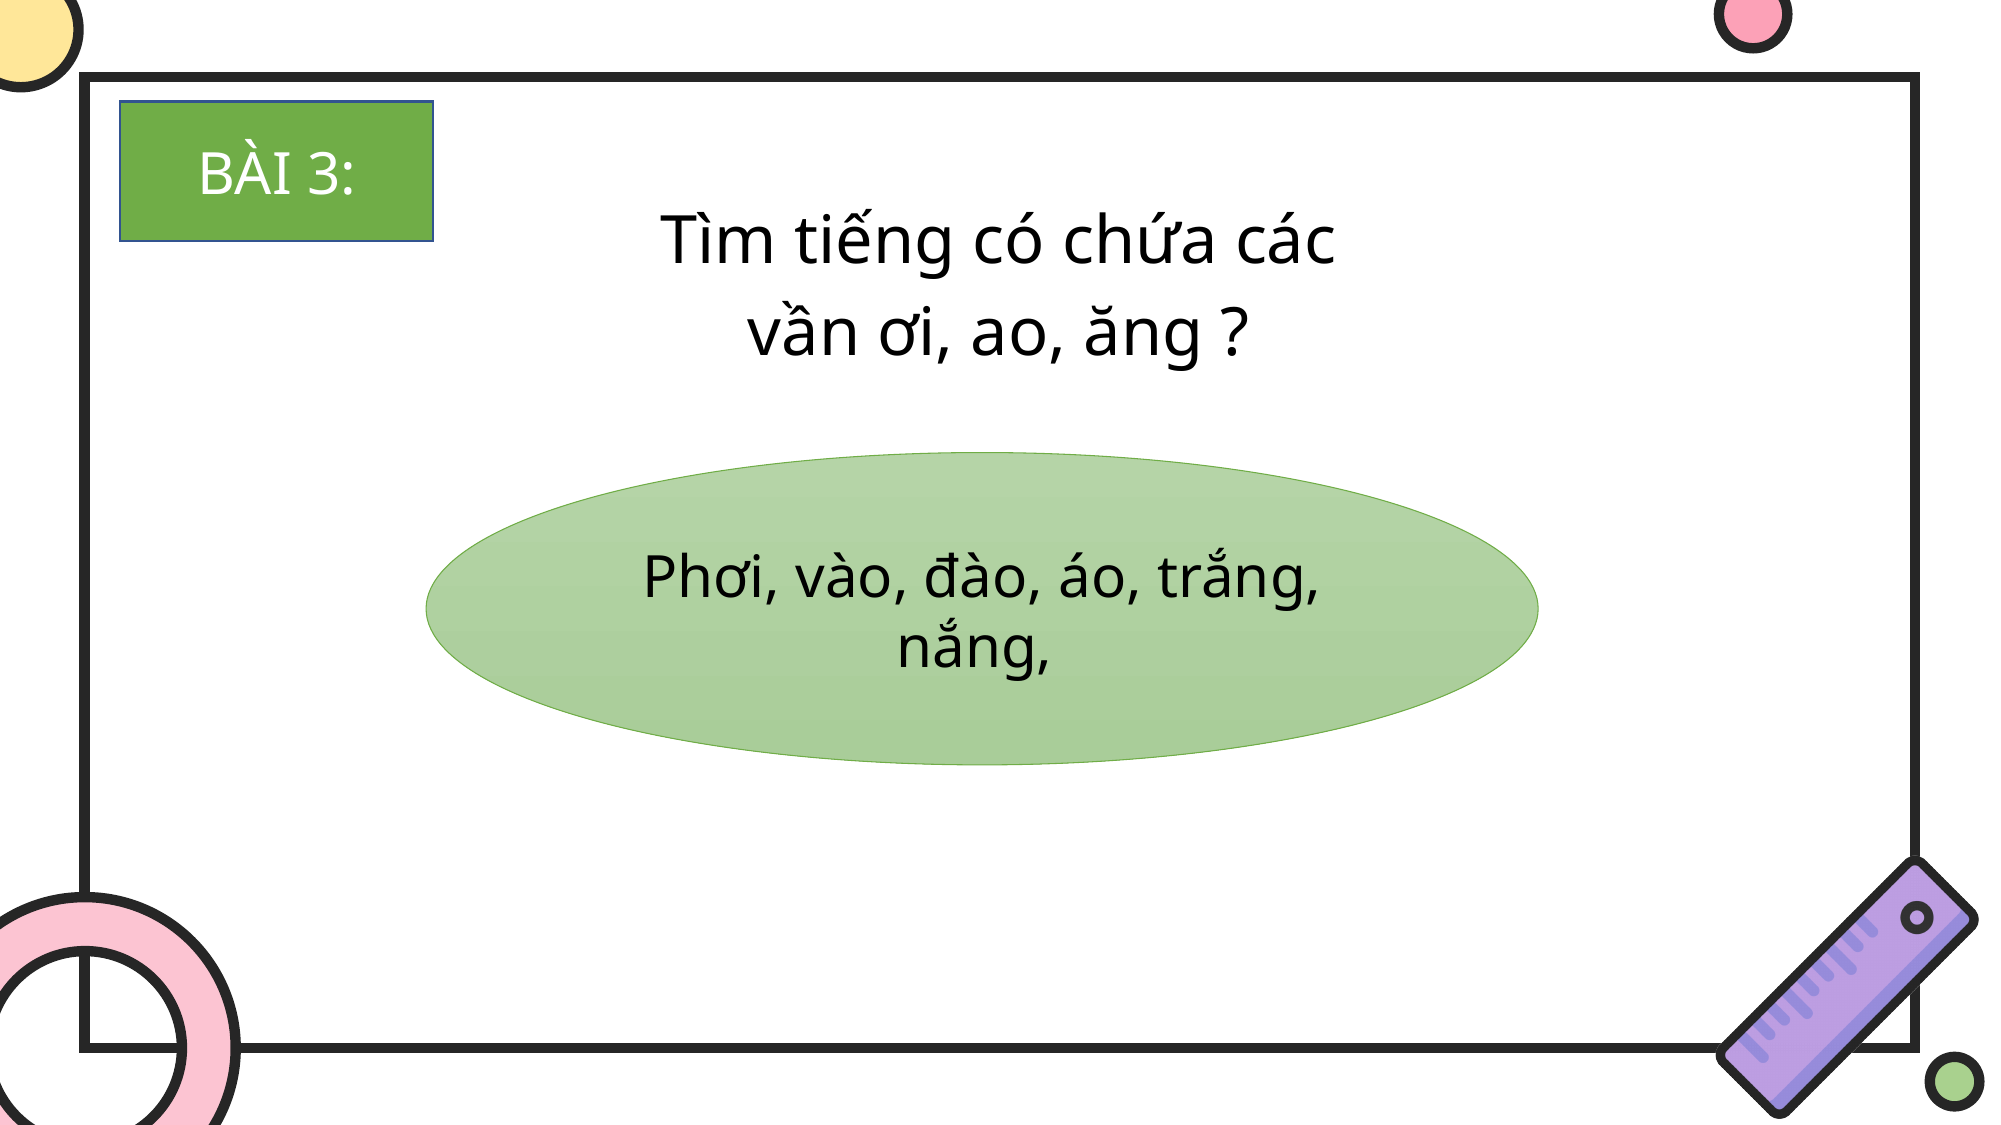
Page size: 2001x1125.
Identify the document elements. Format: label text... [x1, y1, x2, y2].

text_box Phơi, vào, đào, áo, trắng, nắng, [425, 452, 1539, 766]
picture [1711, 851, 1984, 1124]
text_box Tìm tiếng có chứa các vần ơi, ao, ăng ? [458, 100, 1540, 465]
text_box BÀI 3: [119, 100, 434, 242]
